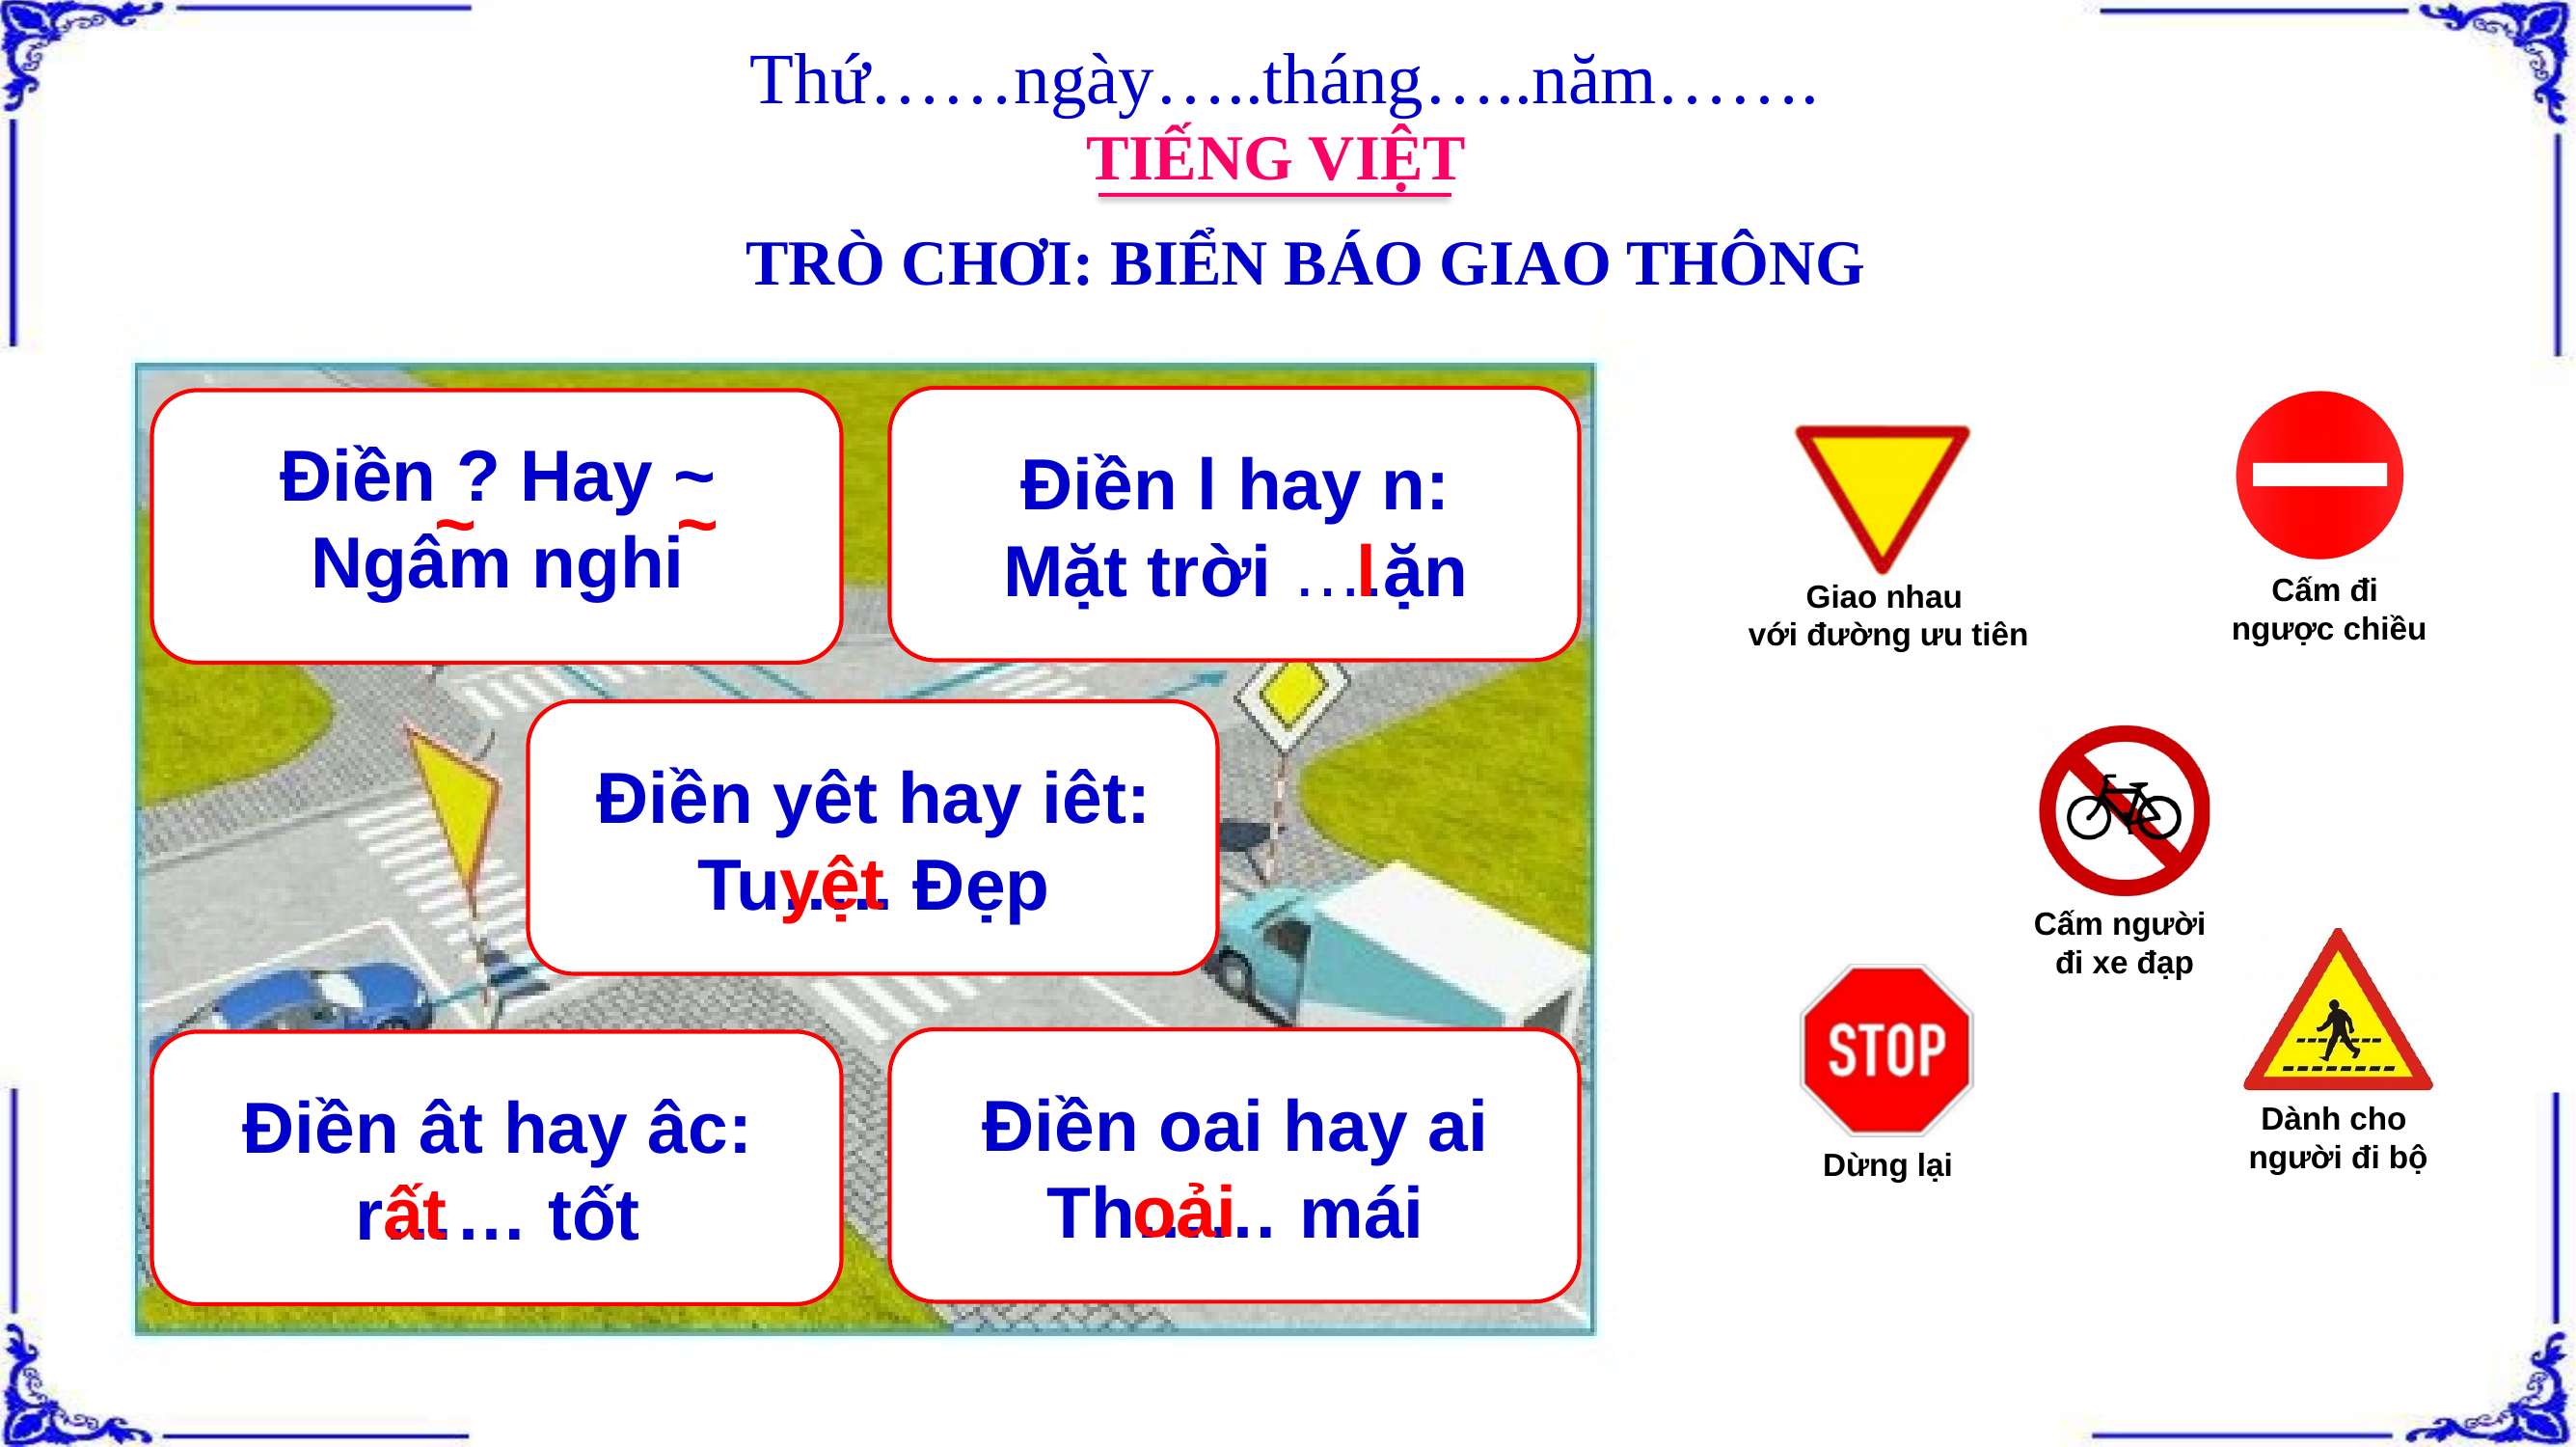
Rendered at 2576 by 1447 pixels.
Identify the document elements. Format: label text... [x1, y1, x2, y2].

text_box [1796, 963, 1980, 1191]
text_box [151, 1031, 842, 1305]
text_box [2232, 917, 2445, 1184]
text_box TRÒ CHƠI: BIỂN BÁO GIAO THÔNG [663, 208, 1951, 310]
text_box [730, 24, 1841, 202]
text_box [889, 1028, 1580, 1302]
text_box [2018, 724, 2232, 990]
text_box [1731, 411, 2047, 662]
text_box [151, 390, 842, 664]
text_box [889, 387, 1580, 661]
picture [0, 0, 2576, 1447]
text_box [2215, 387, 2444, 656]
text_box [528, 700, 1218, 974]
